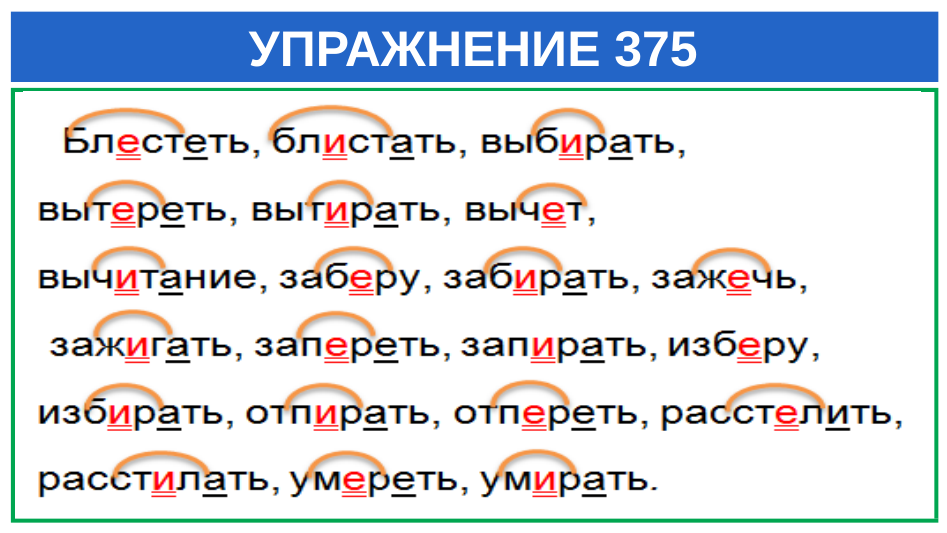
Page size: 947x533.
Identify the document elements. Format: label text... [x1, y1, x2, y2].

picture [22, 90, 921, 517]
title УПРАЖНЕНИЕ 375 [49, 16, 897, 78]
